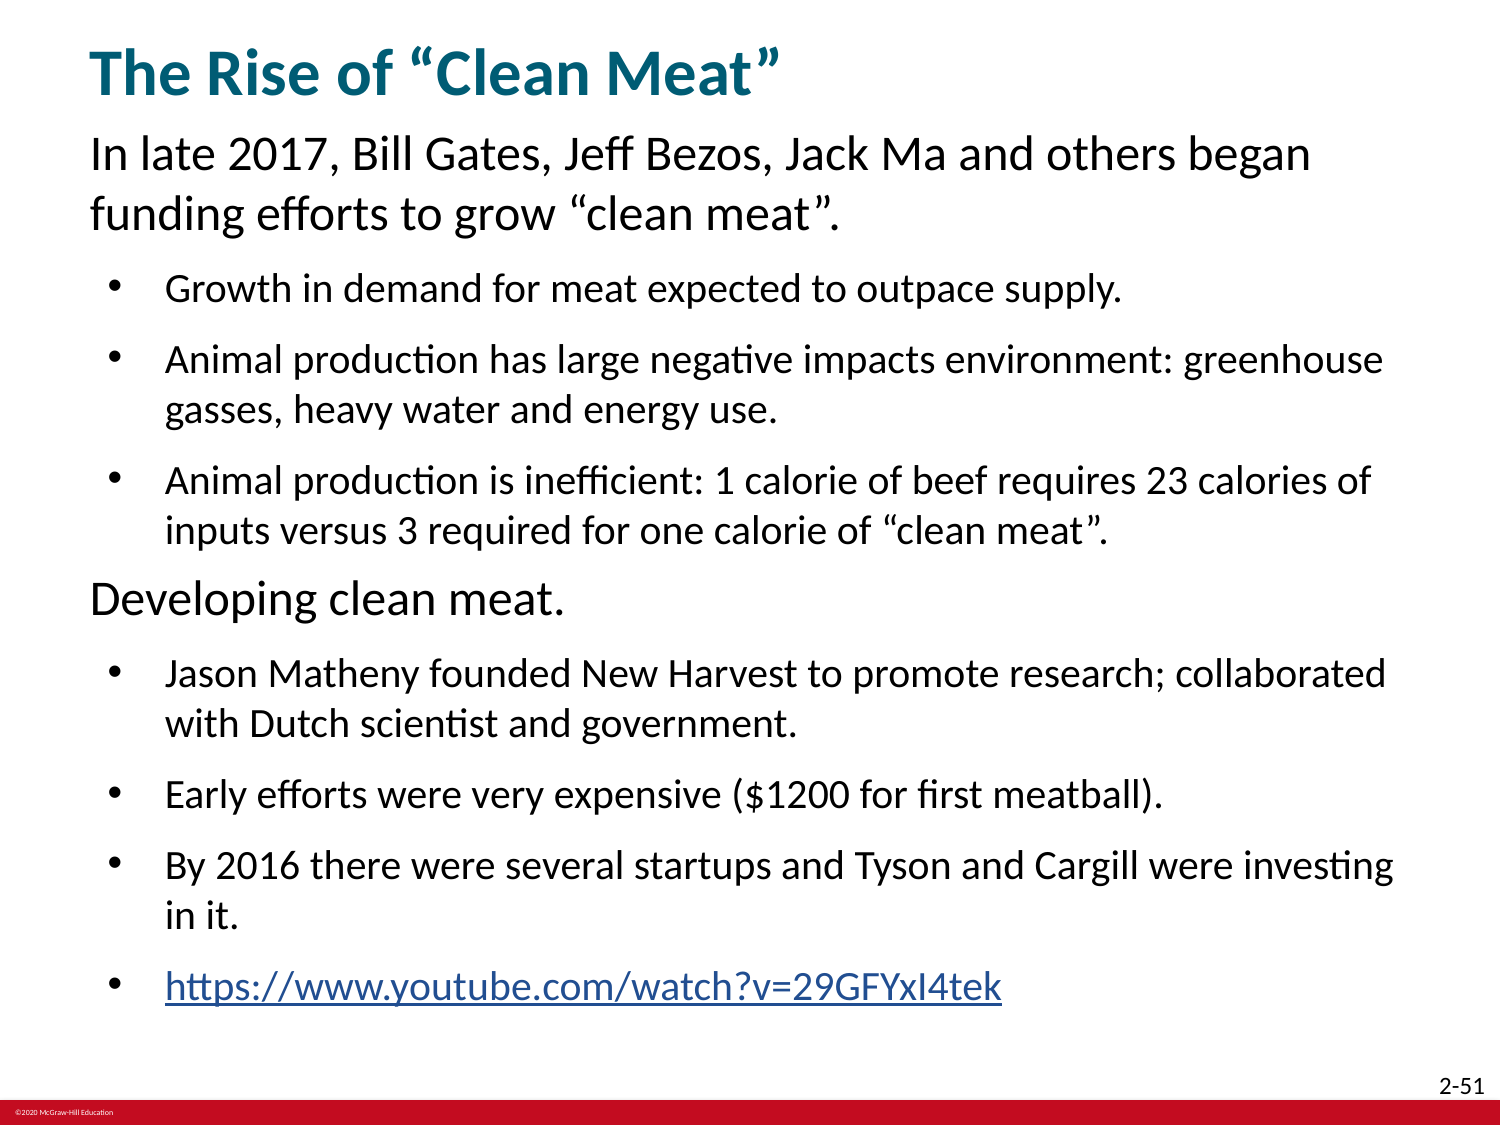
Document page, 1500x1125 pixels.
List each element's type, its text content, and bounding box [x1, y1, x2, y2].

title The Rise of “Clean Meat” [75, 24, 1425, 112]
list In late 2017, Bill Gates, Jeff Bezos, Jack Ma and others began funding efforts to grow “clean meat”. Growth in demand for meat expected to outpace supply. Animal production has large negative impacts environment: greenhouse gasses, heavy water and energy use. Animal production is inefficient: 1 calorie of beef requires 23 calories of inputs versus 3 required for one calorie of “clean meat”. Developing clean meat. Jason Matheny founded New Harvest to promote research; collaborated with Dutch scientist and government. Early efforts were very expensive ($1200 for first meatball). By 2016 there were several startups and Tyson and Cargill were investing in it. https://www.youtube.com/watch?v=29GFYxI4tek [75, 112, 1440, 1071]
